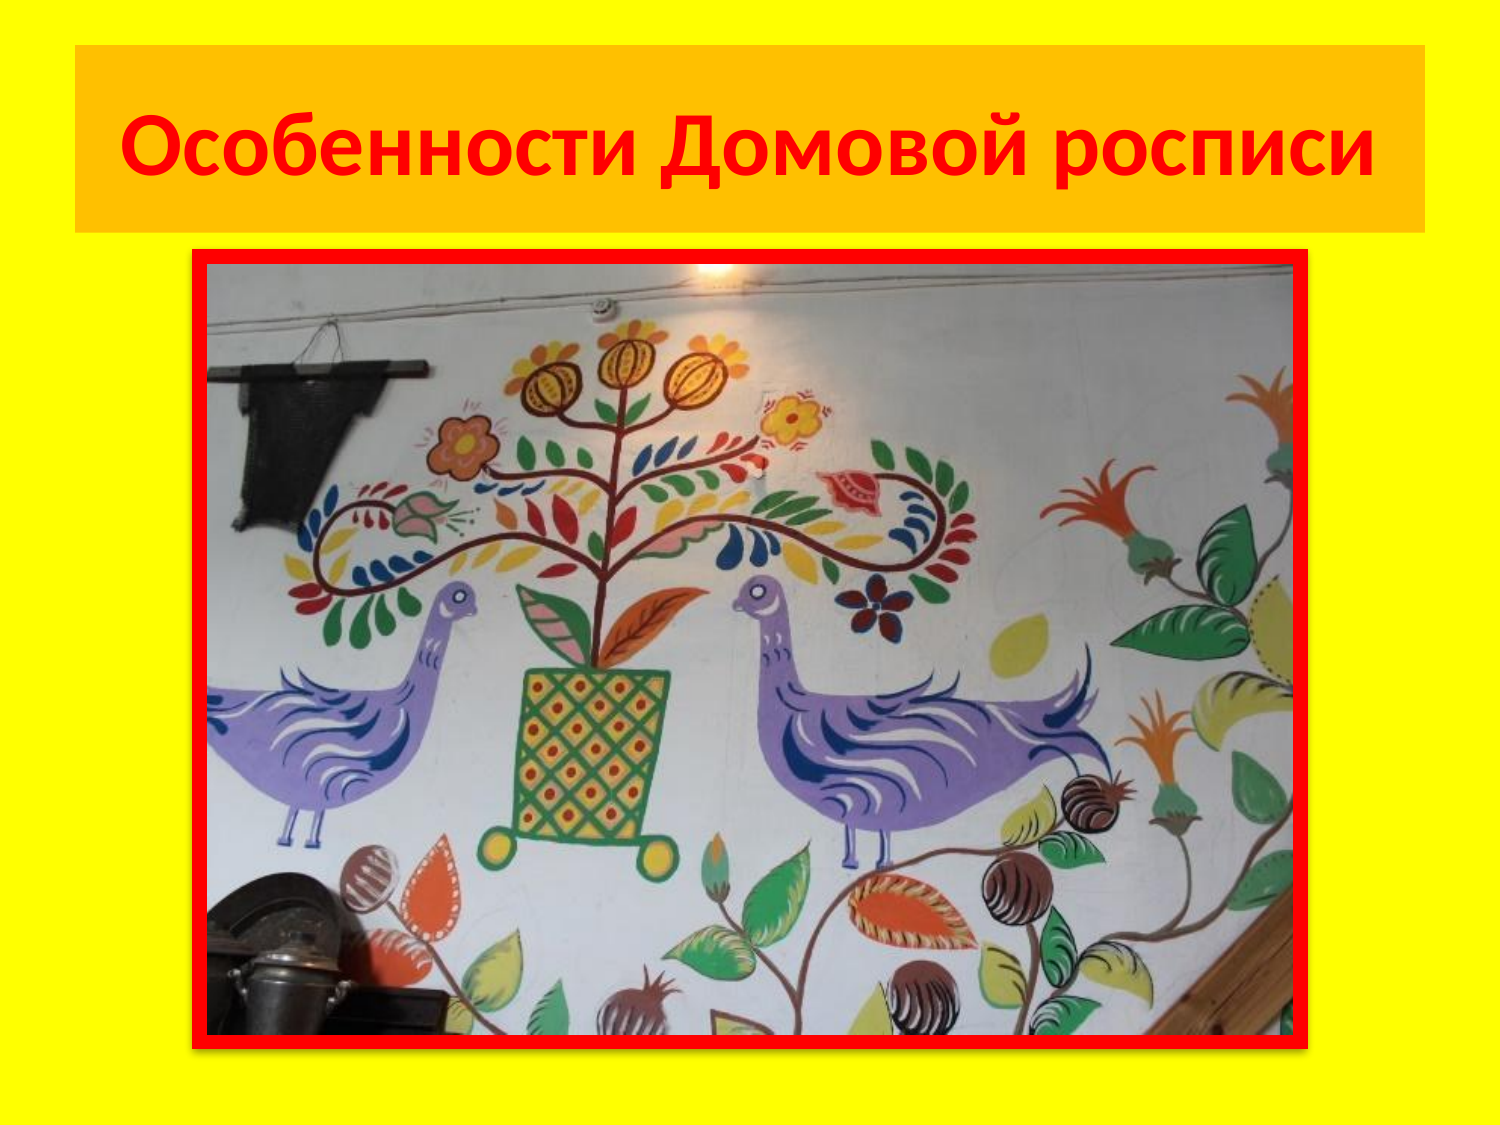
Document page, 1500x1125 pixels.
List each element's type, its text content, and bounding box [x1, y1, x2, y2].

picture [206, 263, 1294, 1036]
title Особенности Домовой росписи [75, 45, 1425, 233]
